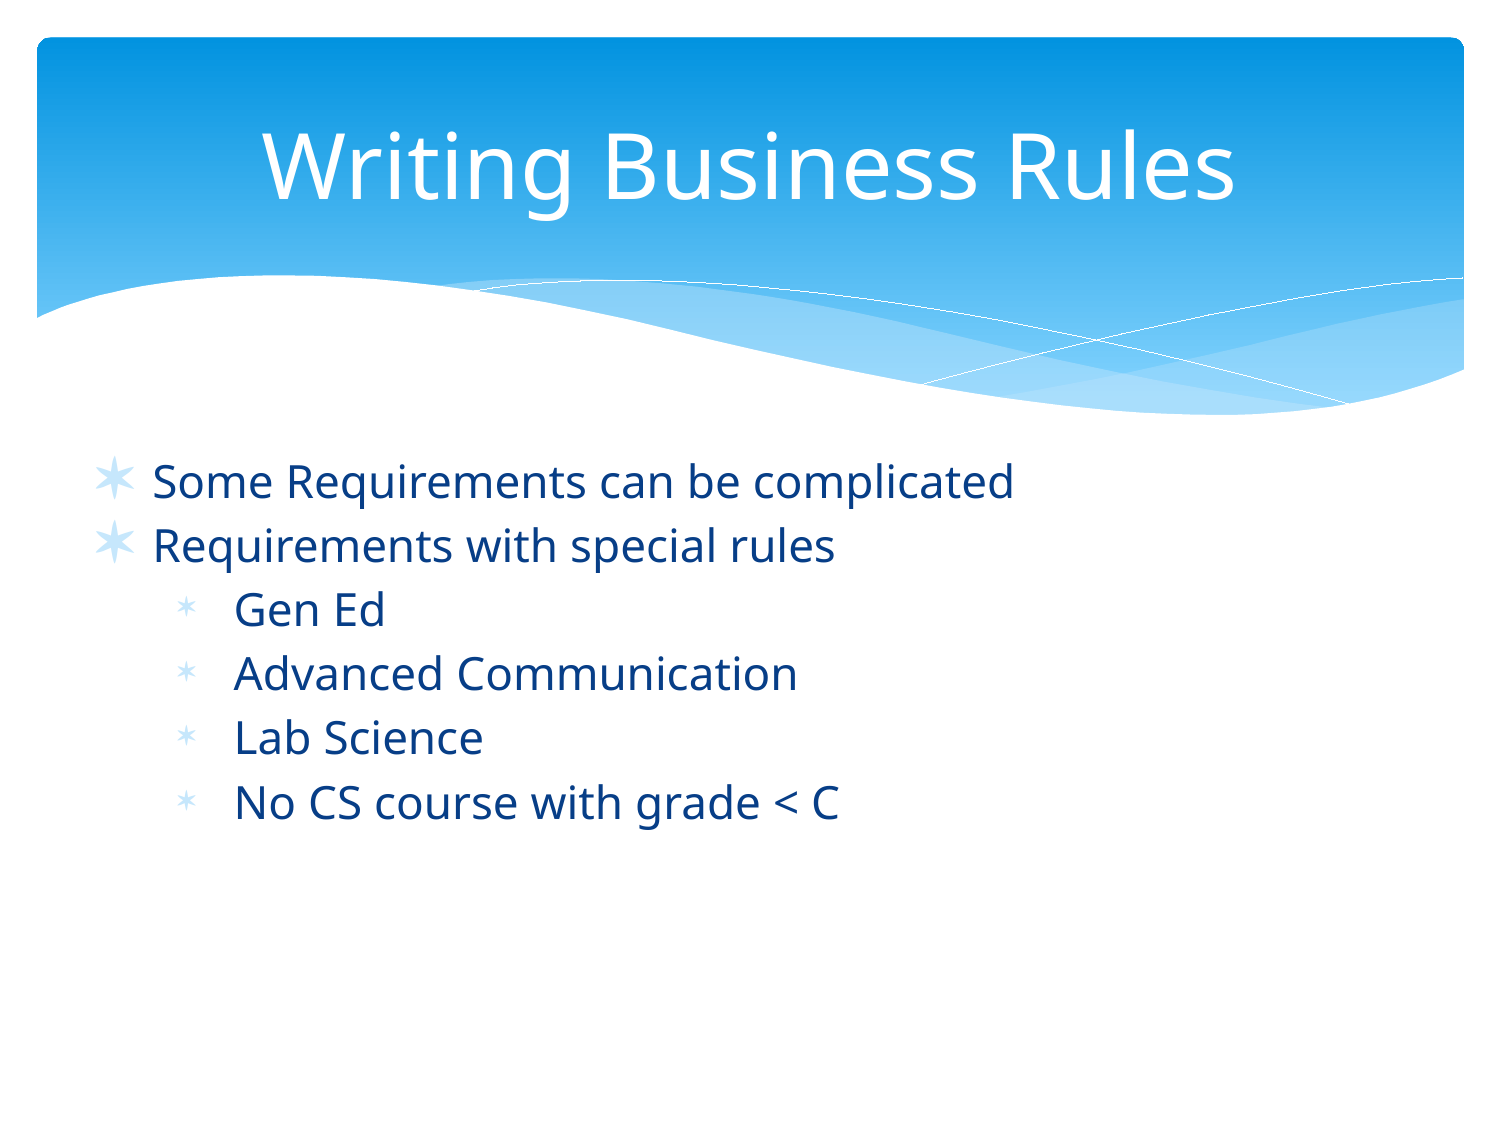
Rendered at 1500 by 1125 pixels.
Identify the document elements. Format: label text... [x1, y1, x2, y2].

list Some Requirements can be complicated Requirements with special rules Gen Ed Advanced Communication Lab Science No CS course with grade < C [75, 437, 1288, 1106]
title Writing Business Rules [75, 14, 1425, 233]
